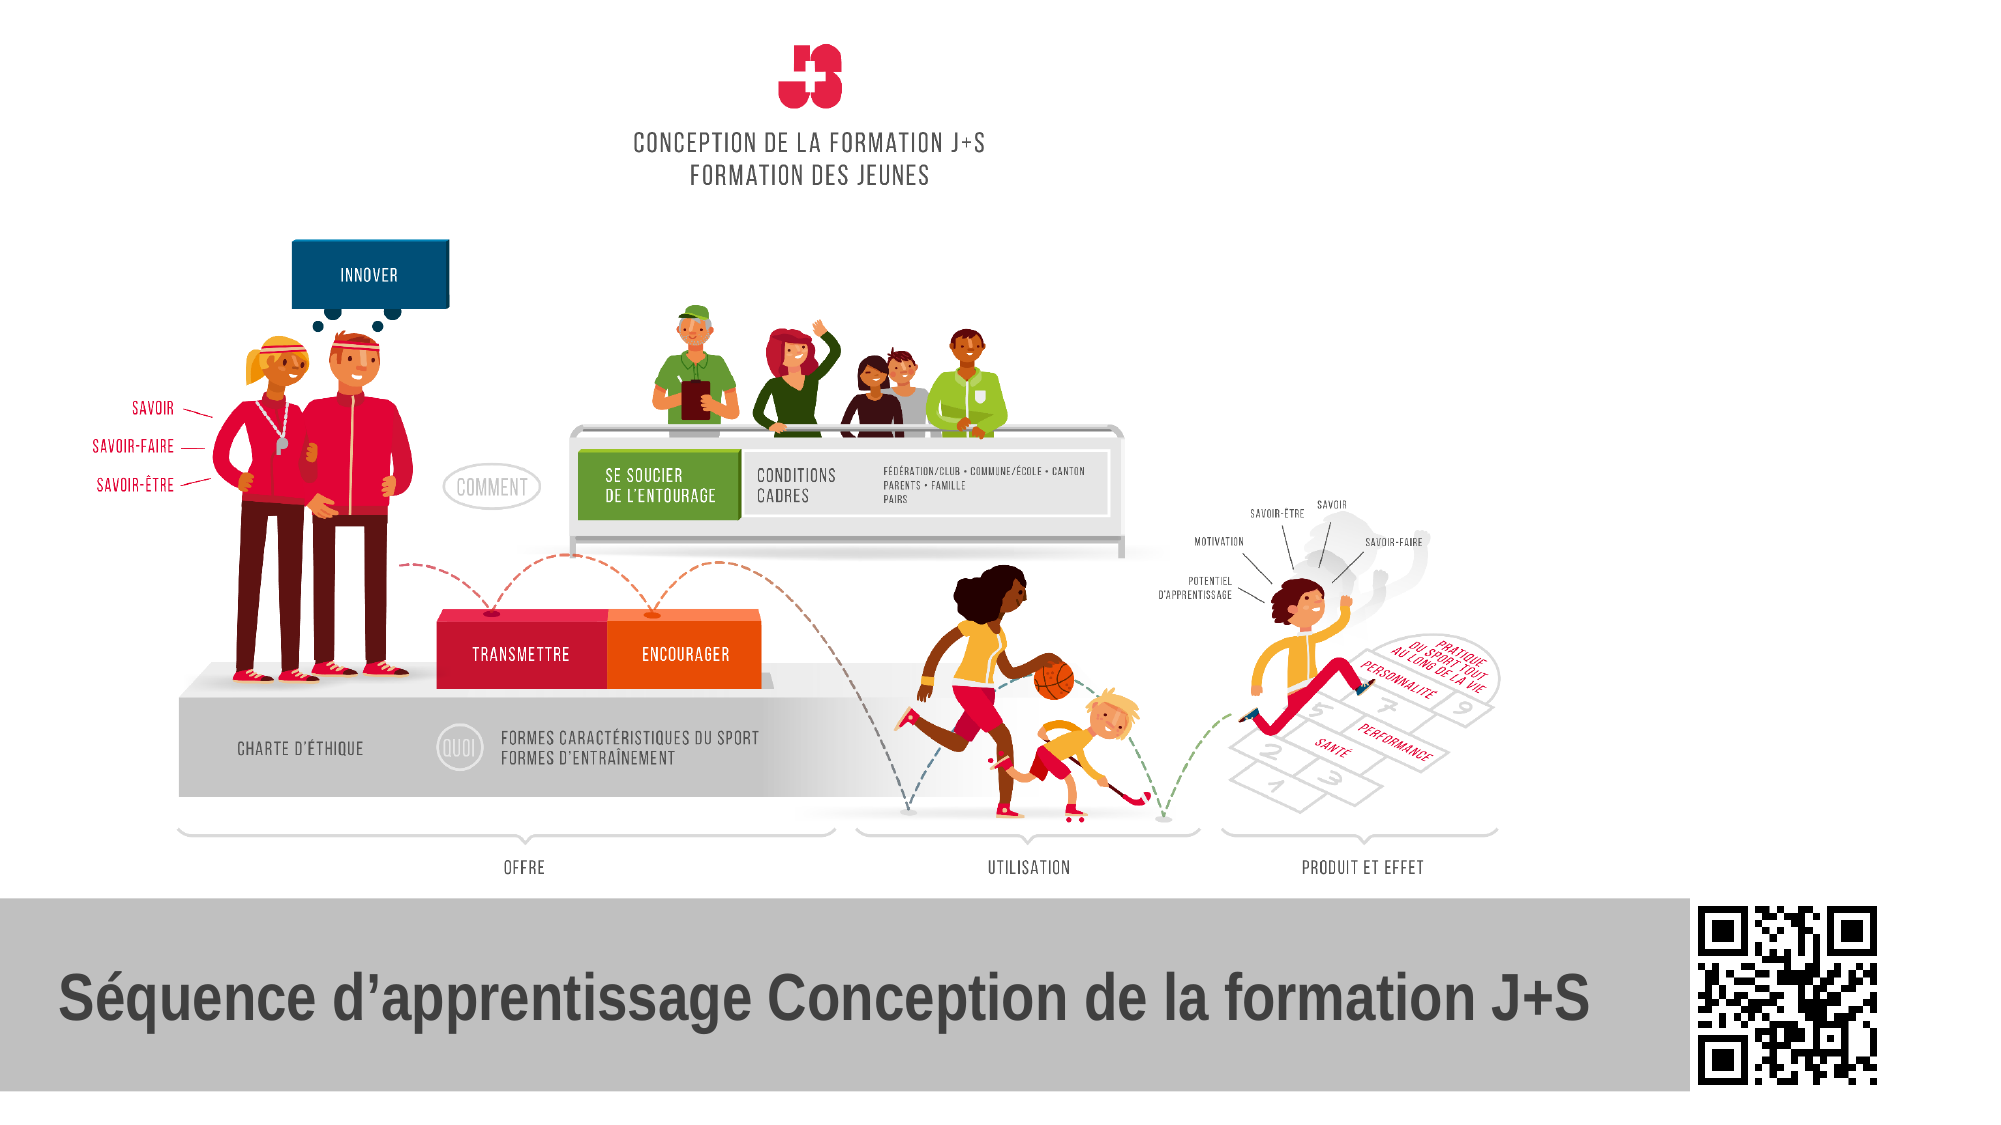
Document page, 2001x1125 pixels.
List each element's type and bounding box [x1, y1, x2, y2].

picture [84, 16, 1532, 898]
picture [1690, 898, 1885, 1092]
text_box [0, 898, 1688, 1092]
